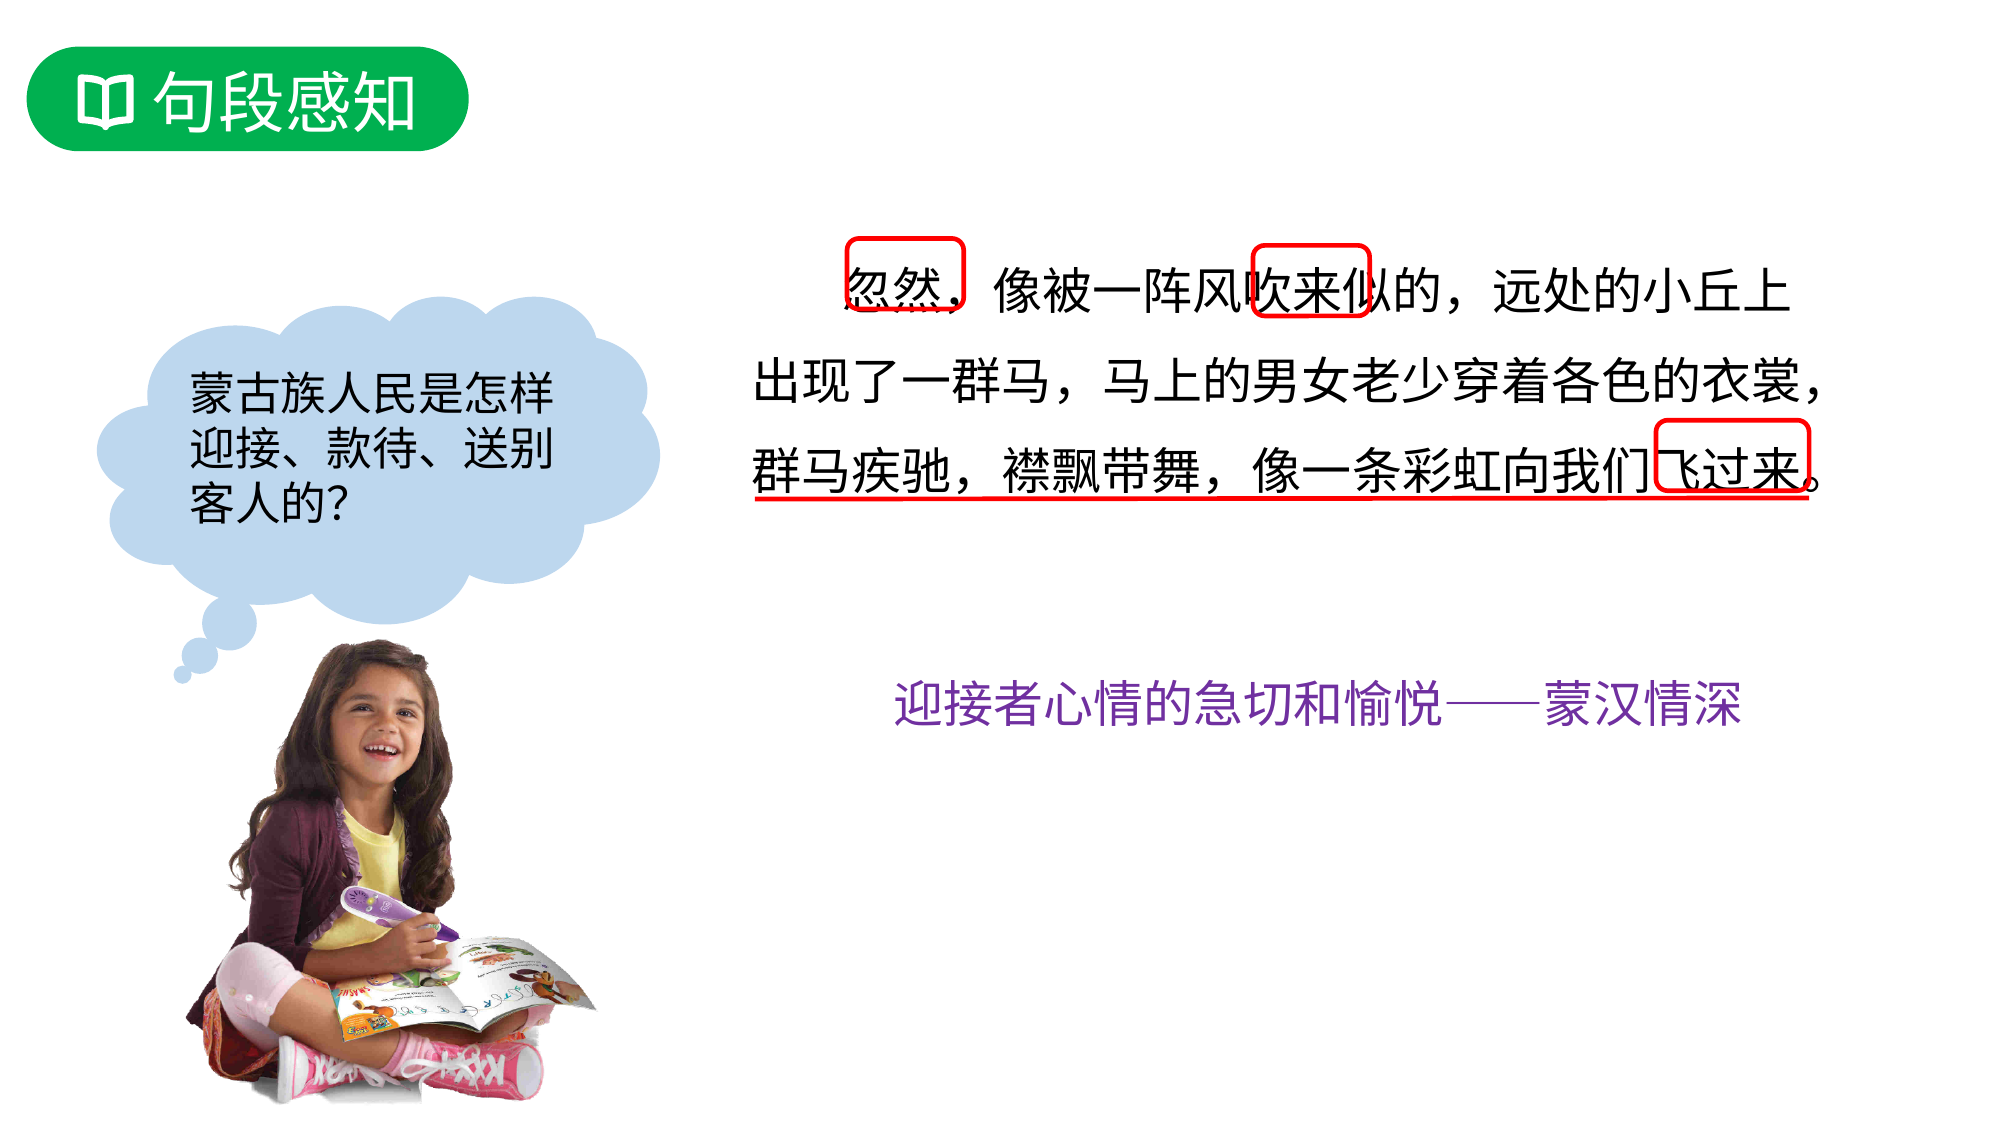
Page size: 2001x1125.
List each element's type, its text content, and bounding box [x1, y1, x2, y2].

text_box 迎接者心情的急切和愉悦——蒙汉情深 [878, 635, 1928, 740]
text_box 句段感知 [137, 53, 444, 149]
picture [112, 566, 663, 1125]
text_box [1654, 419, 1811, 492]
text_box 忽然，像被一阵风吹来似的，远处的小丘上出现了一群马，马上的男女老少穿着各色的衣裳，群马疾驰，襟飘带舞，像一条彩虹向我们飞过来。 [737, 222, 1843, 507]
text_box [97, 295, 660, 624]
text_box [845, 237, 965, 311]
text_box [1251, 244, 1371, 317]
